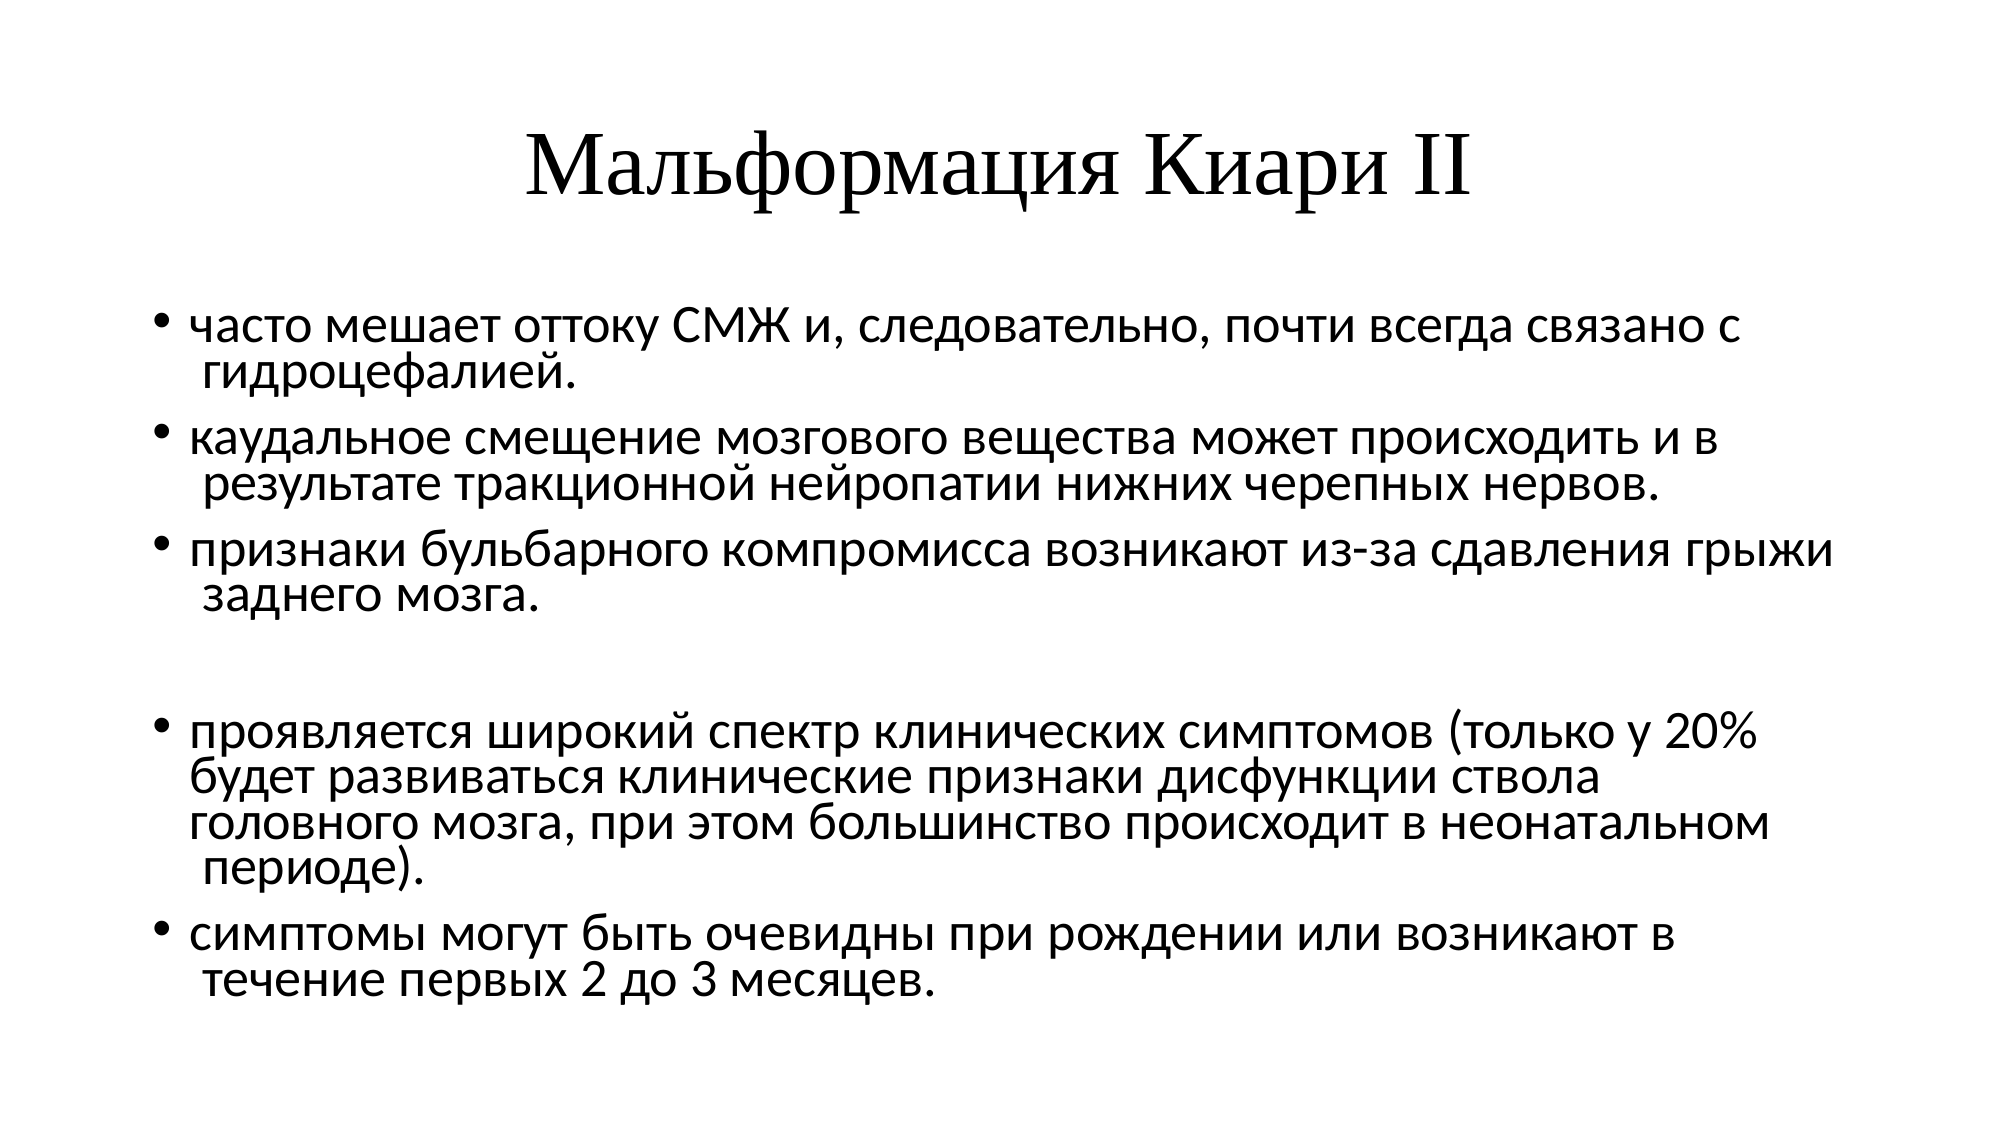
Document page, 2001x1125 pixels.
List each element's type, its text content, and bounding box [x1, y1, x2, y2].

title Мальформация Киари II [522, 100, 1478, 284]
text_box часто мешает оттоку СМЖ и, следовательно, почти всегда связано с гидроцефалией. каудальное смещение мозгового вещества может происходить и в результате тракционной нейропатии нижних черепных нервов. признаки бульбарного компромисса возникают из-за сдавления грыжи заднего мозга. проявляется широкий спектр клинических симптомов (только у 20% будет развиваться клинические признаки дисфункции ствола головного мозга, при этом большинство происходит в неонатальном периоде). симптомы могут быть очевидны при рождении или возникают в течение первых 2 до 3 месяцев. [150, 284, 1845, 1006]
